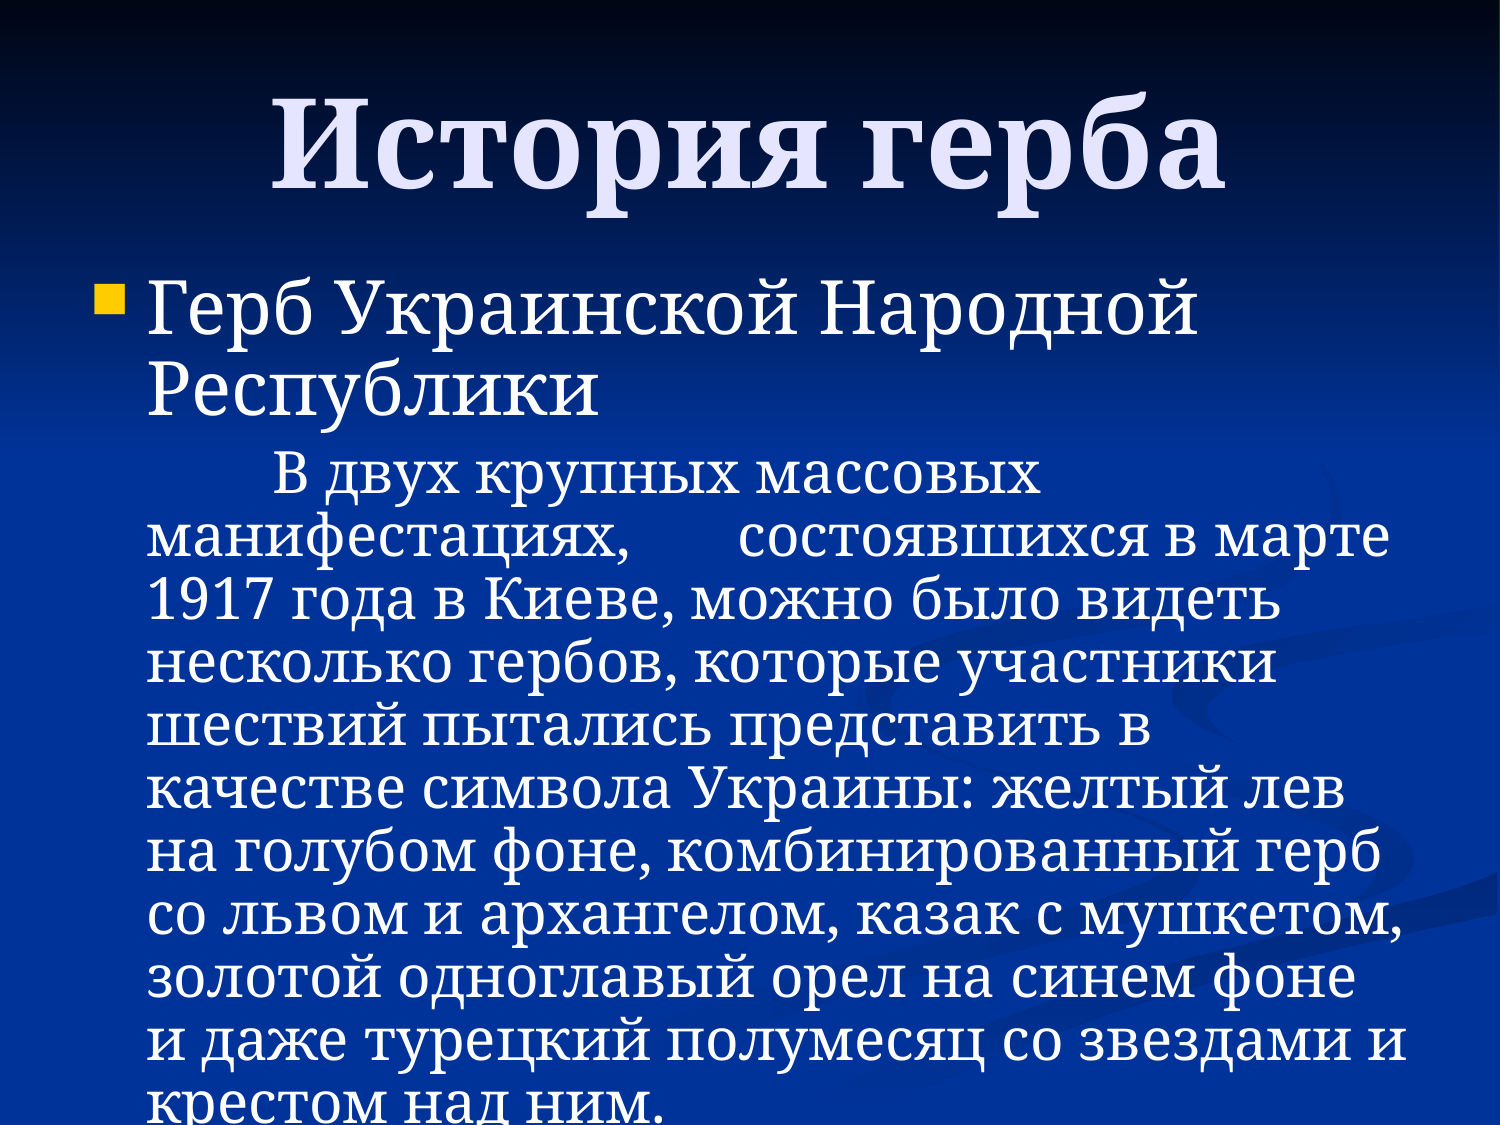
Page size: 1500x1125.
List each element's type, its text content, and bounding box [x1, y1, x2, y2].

title История герба [74, 44, 1426, 233]
list Герб Украинской Народной Республики В двух крупных массовых манифестациях, состоявшихся в марте 1917 года в Киеве, можно было видеть несколько гербов, которые участники шествий пытались представить в качестве символа Украины: желтый лев на голубом фоне, комбинированный герб со львом и архангелом, казак с мушкетом, золотой одноглавый орел на синем фоне и даже турецкий полумесяц со звездами и крестом над ним. [74, 262, 1426, 1006]
